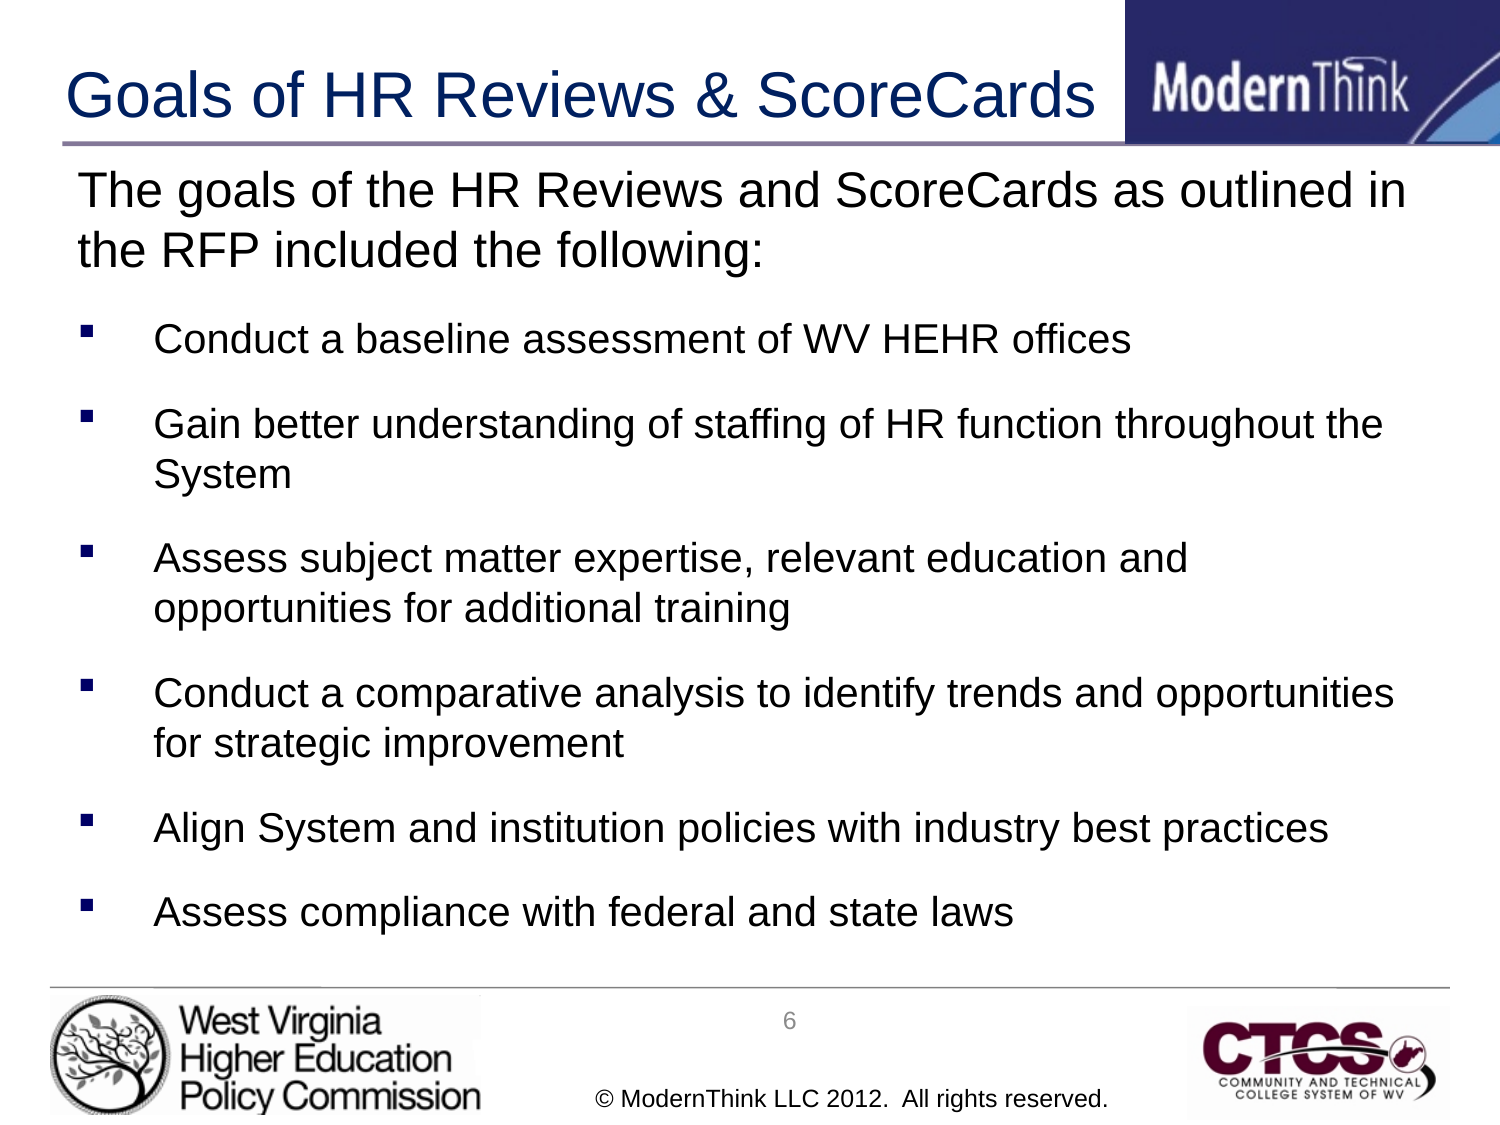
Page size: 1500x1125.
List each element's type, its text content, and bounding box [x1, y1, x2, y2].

picture [1187, 1006, 1450, 1120]
picture [50, 995, 488, 1115]
list The goals of the HR Reviews and ScoreCards as outlined in the RFP included the following: Conduct a baseline assessment of WV HEHR offices Gain better understanding of staffing of HR function throughout the System Assess subject matter expertise, relevant education and opportunities for additional training Conduct a comparative analysis to identify trends and opportunities for strategic improvement Align System and institution policies with industry best practices Assess compliance with federal and state laws [62, 149, 1450, 913]
slide_number 6 [615, 990, 965, 1050]
picture [1125, 0, 1500, 144]
title Goals of HR Reviews & ScoreCards [50, 40, 1125, 144]
